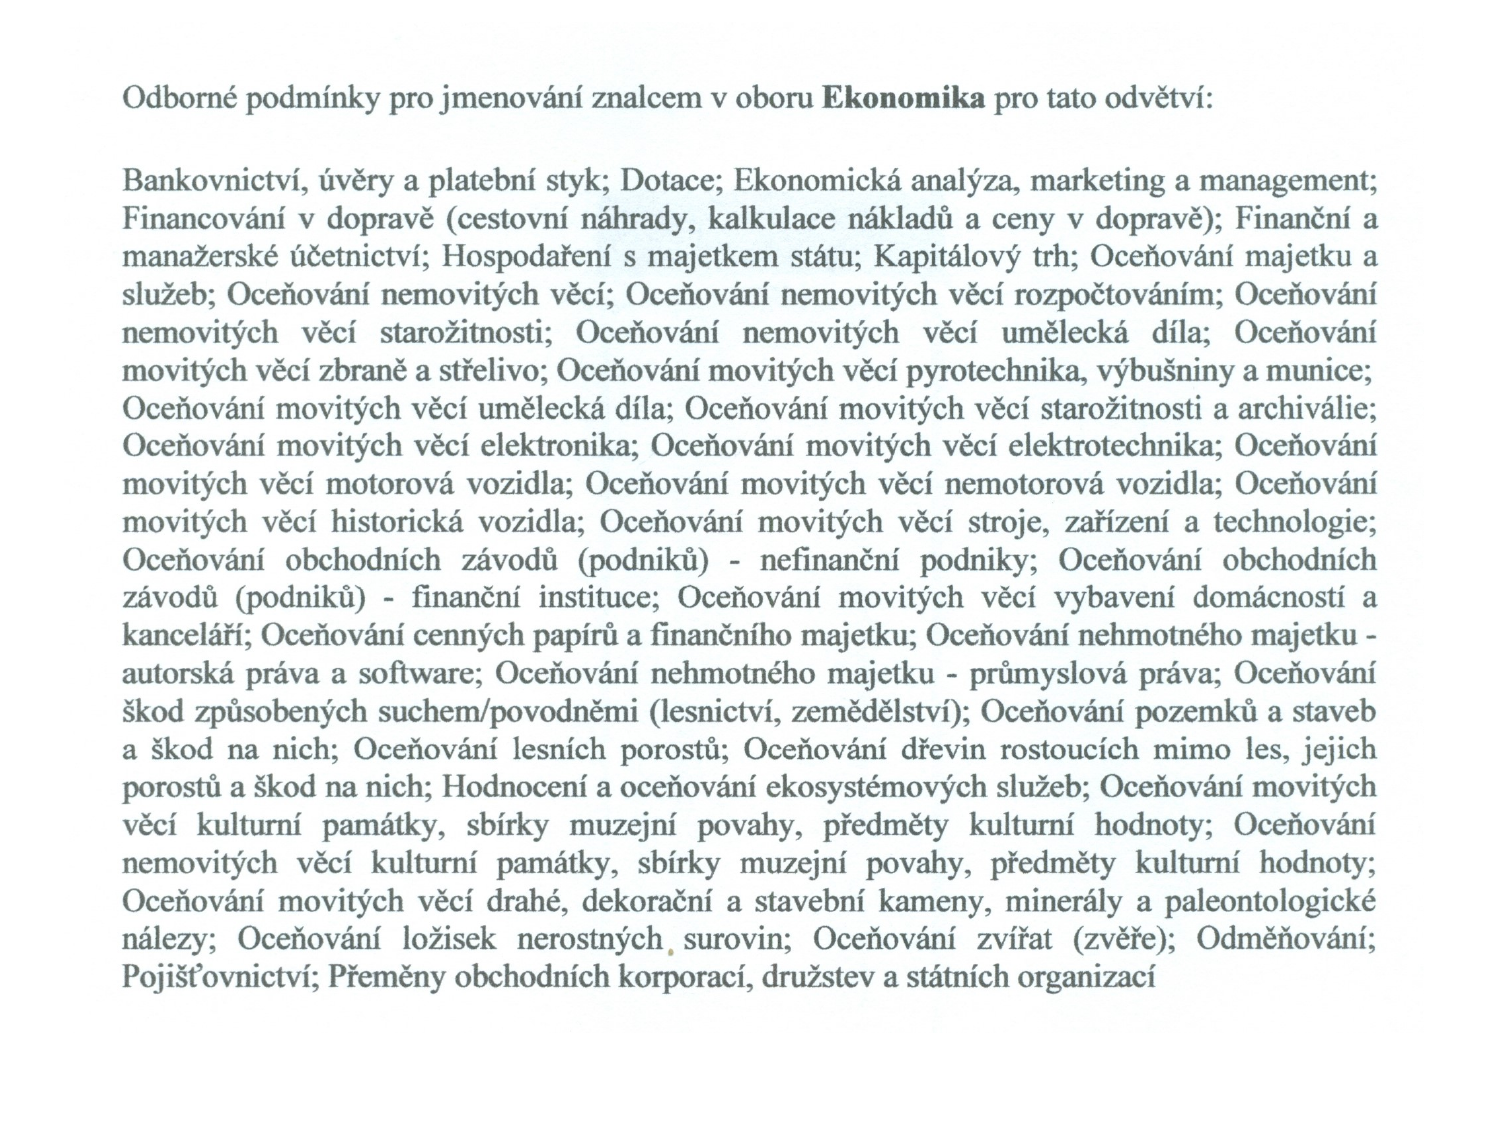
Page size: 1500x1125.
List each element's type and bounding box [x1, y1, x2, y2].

list [64, 22, 1424, 1033]
